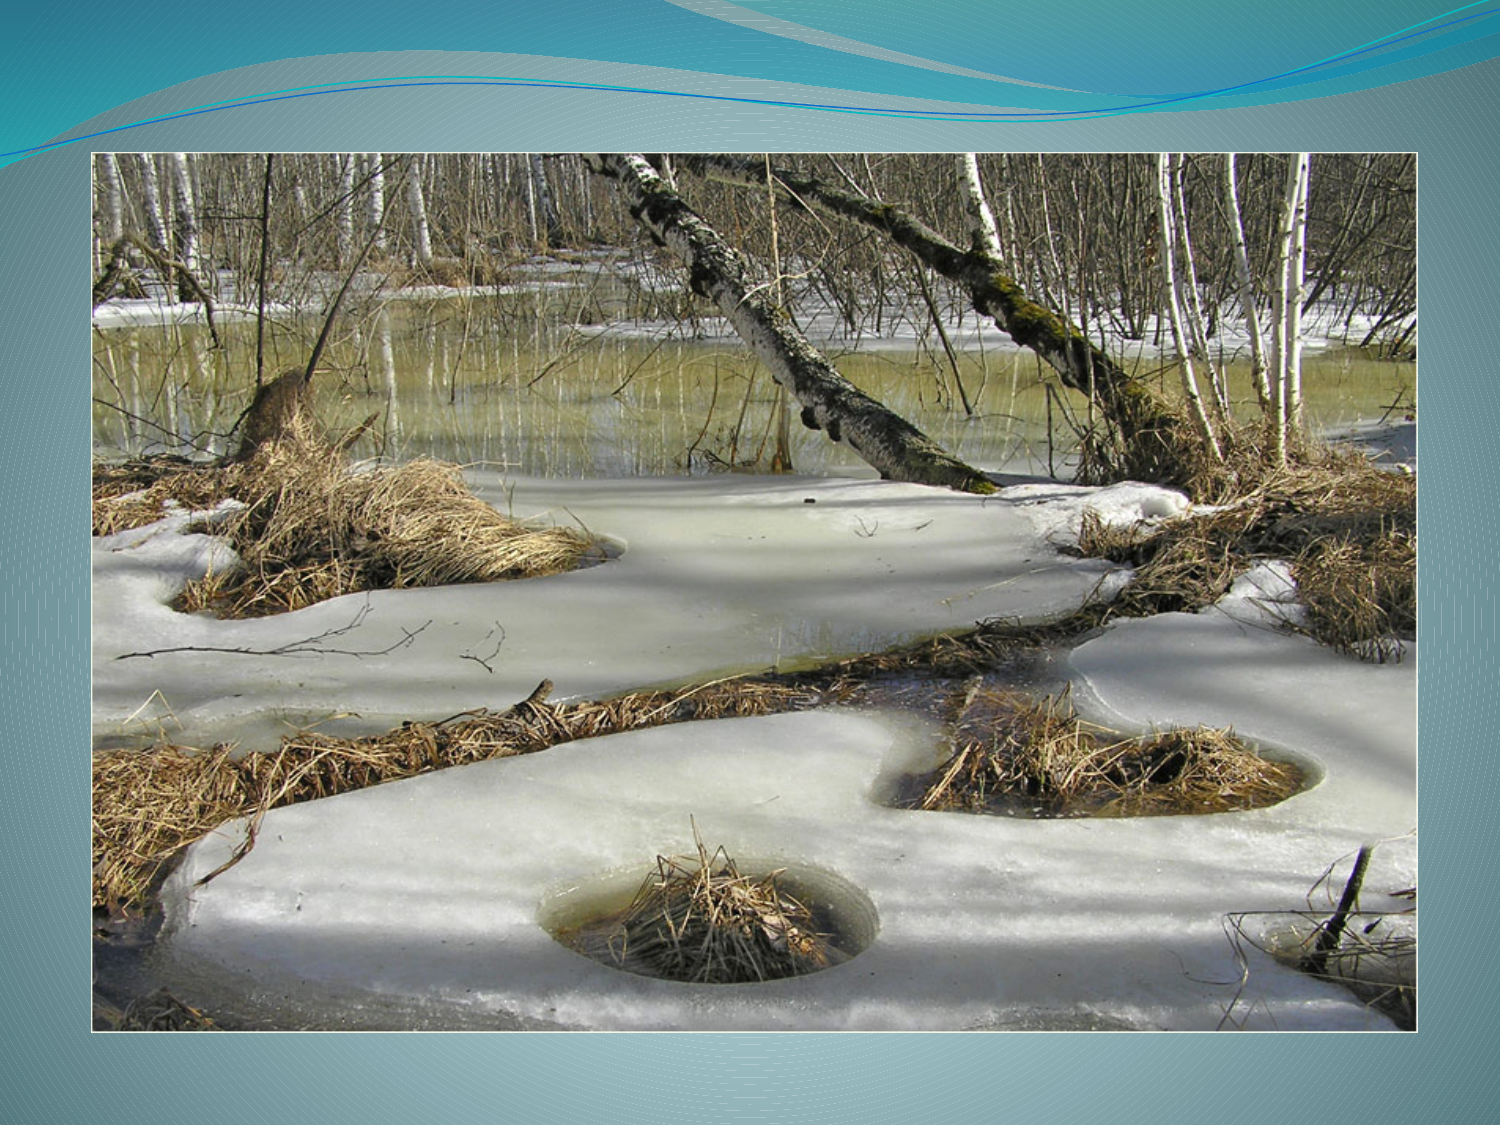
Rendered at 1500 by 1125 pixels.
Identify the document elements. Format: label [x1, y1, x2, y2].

picture [91, 152, 1419, 1034]
